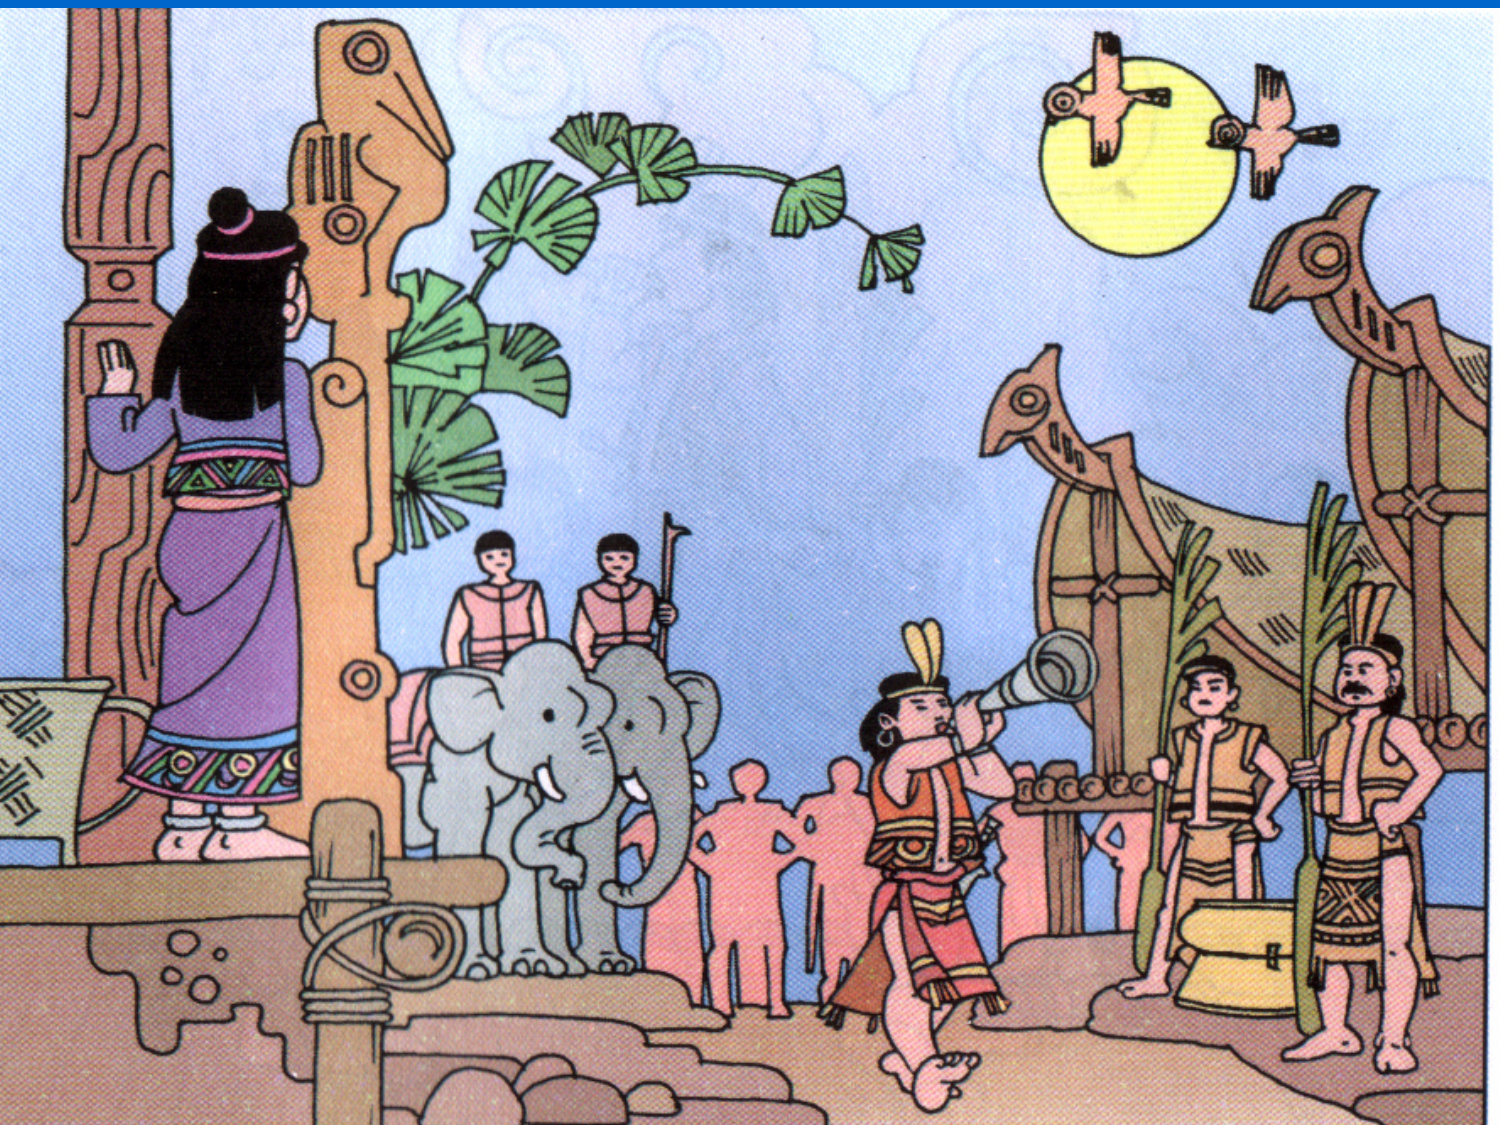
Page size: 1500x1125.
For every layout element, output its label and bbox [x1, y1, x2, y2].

list [0, 8, 1500, 1125]
